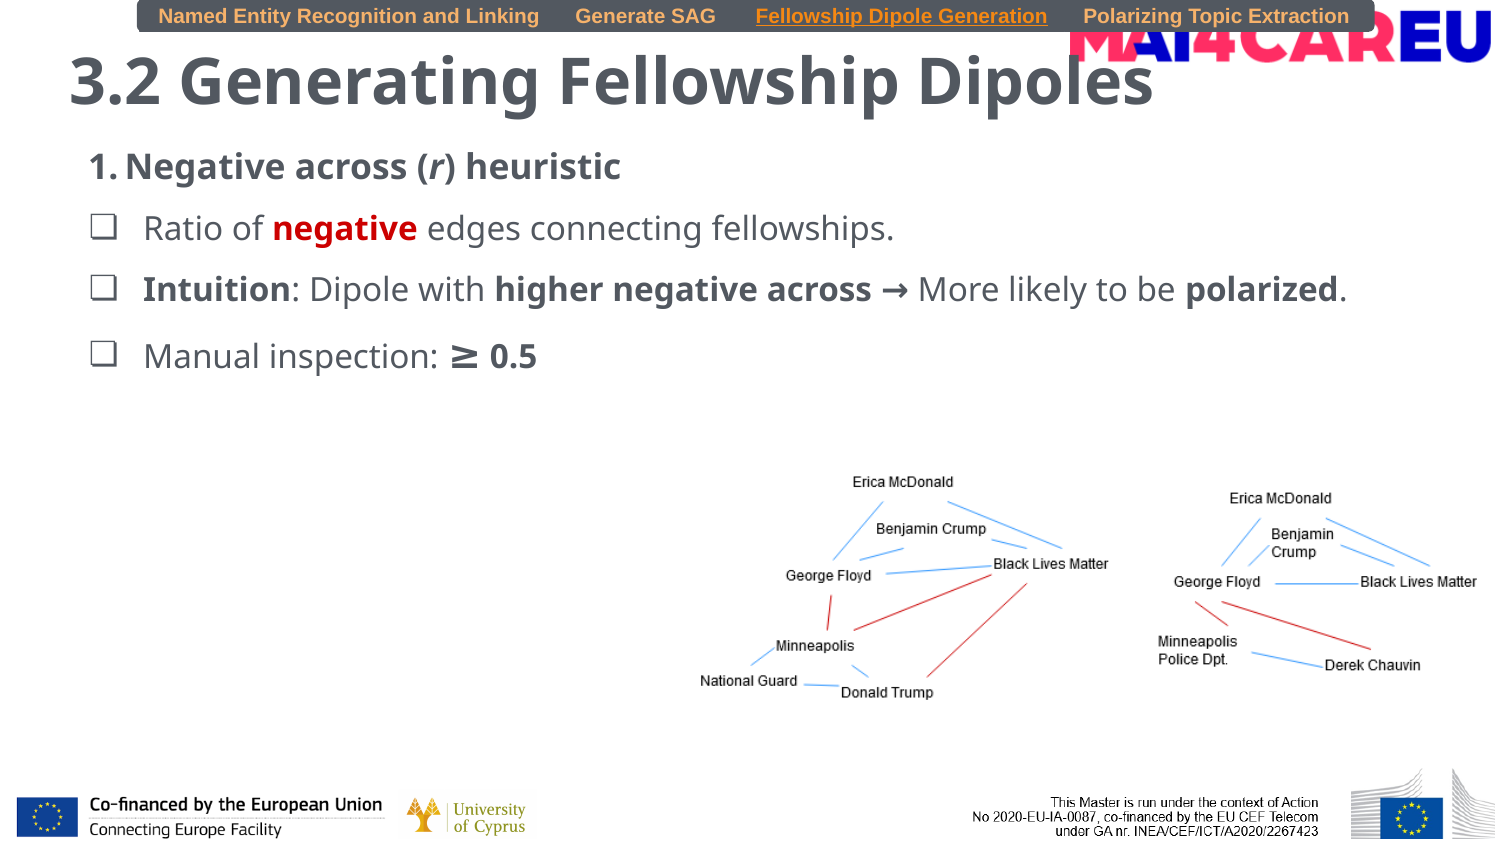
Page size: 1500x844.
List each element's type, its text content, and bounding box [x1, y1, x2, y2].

picture [1375, 0, 1497, 71]
list Negative across (r) heuristic Ratio of negative edges connecting fellowships. Intuition: Dipole with higher negative across → More likely to be polarized. Manual inspection: ≥ 0.5 [58, 133, 1447, 572]
picture [398, 789, 537, 839]
title 3.2 Generating Fellowship Dipoles [59, 29, 1408, 103]
picture [970, 765, 1500, 839]
picture [1143, 482, 1500, 699]
picture [686, 466, 1134, 715]
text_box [137, 0, 1375, 32]
picture [11, 784, 394, 844]
